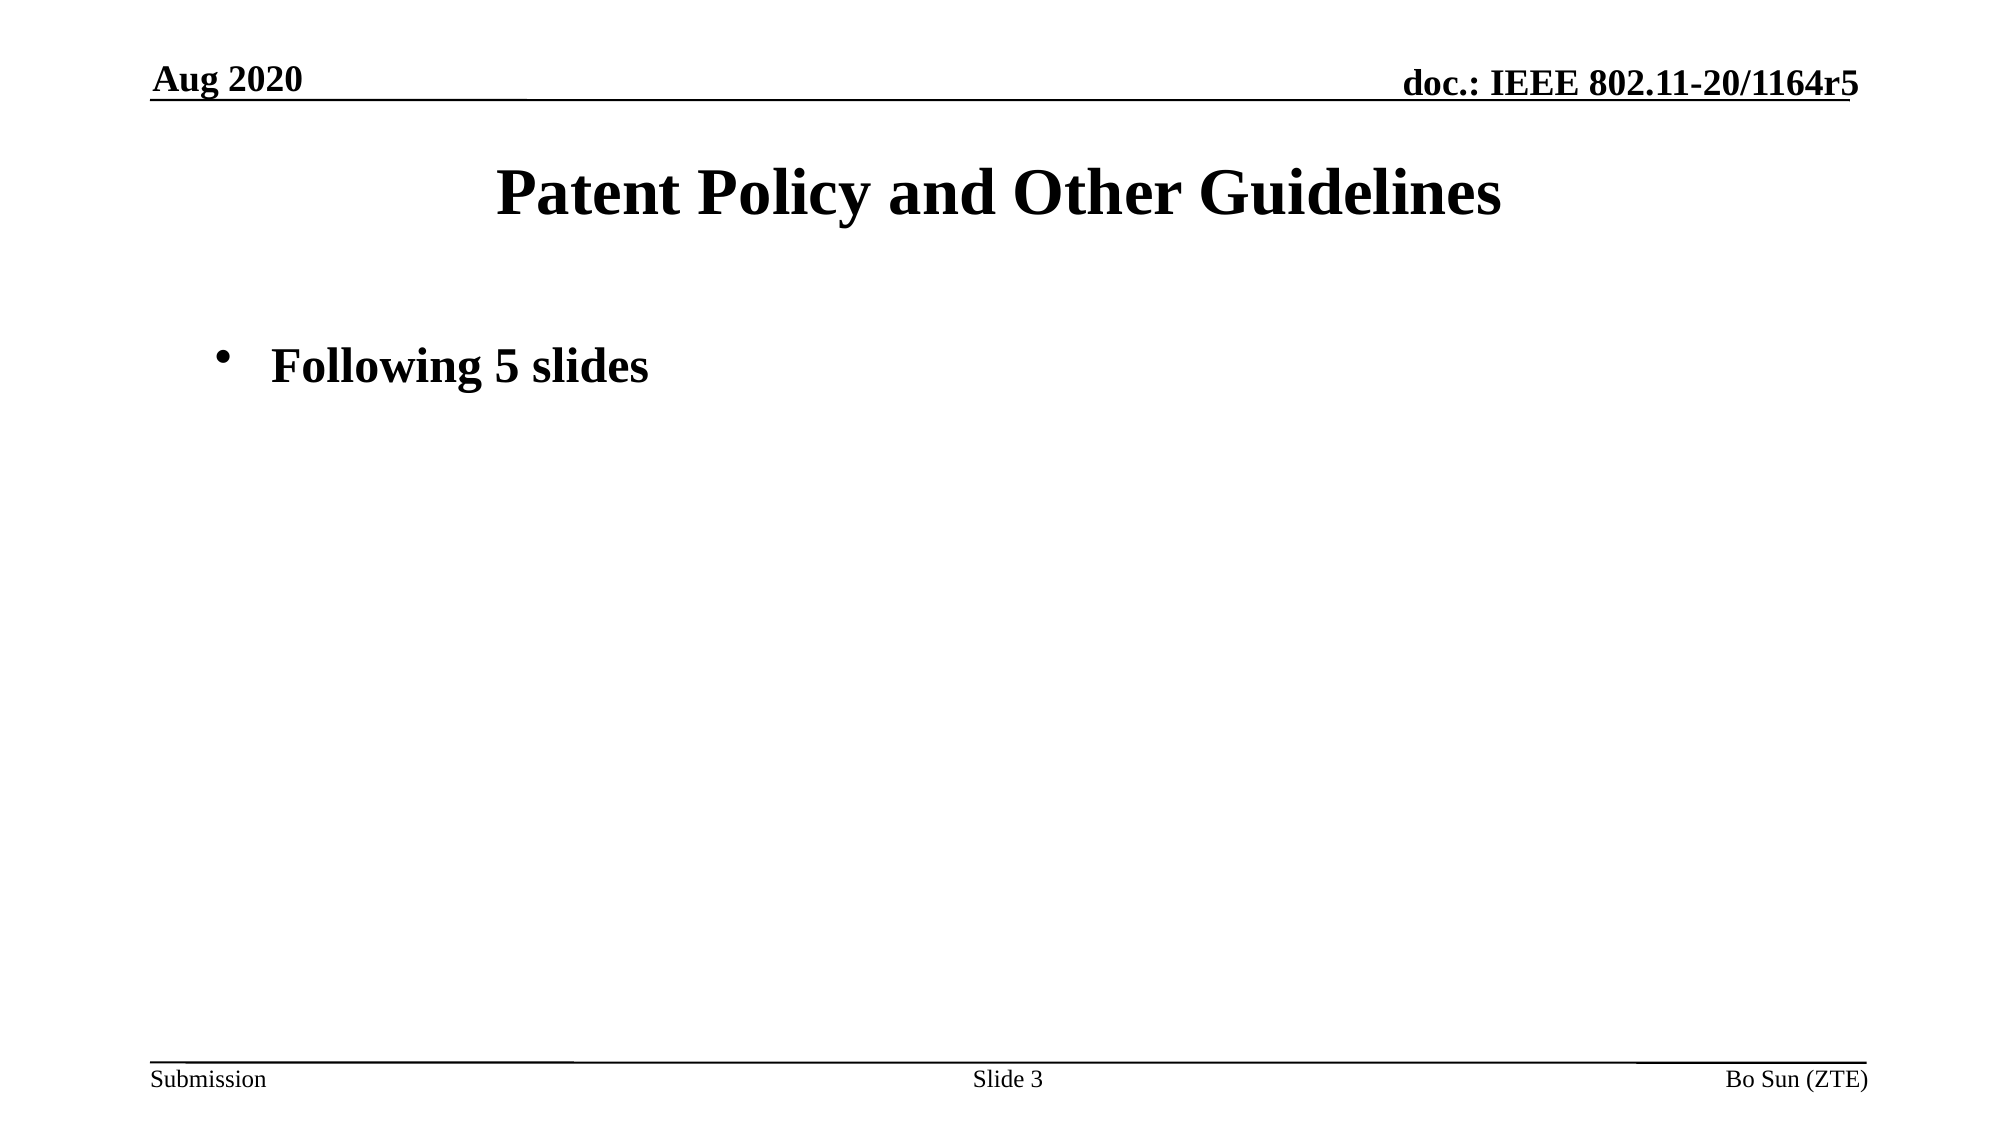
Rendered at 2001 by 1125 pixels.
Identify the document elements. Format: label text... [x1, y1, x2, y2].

footer Bo Sun (ZTE) [1171, 1061, 1869, 1093]
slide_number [152, 54, 563, 100]
text_box Following 5 slides [200, 324, 1800, 1000]
text_box Patent Policy and Other Guidelines [200, 100, 1800, 276]
slide_number Slide 3 [949, 1061, 1067, 1123]
